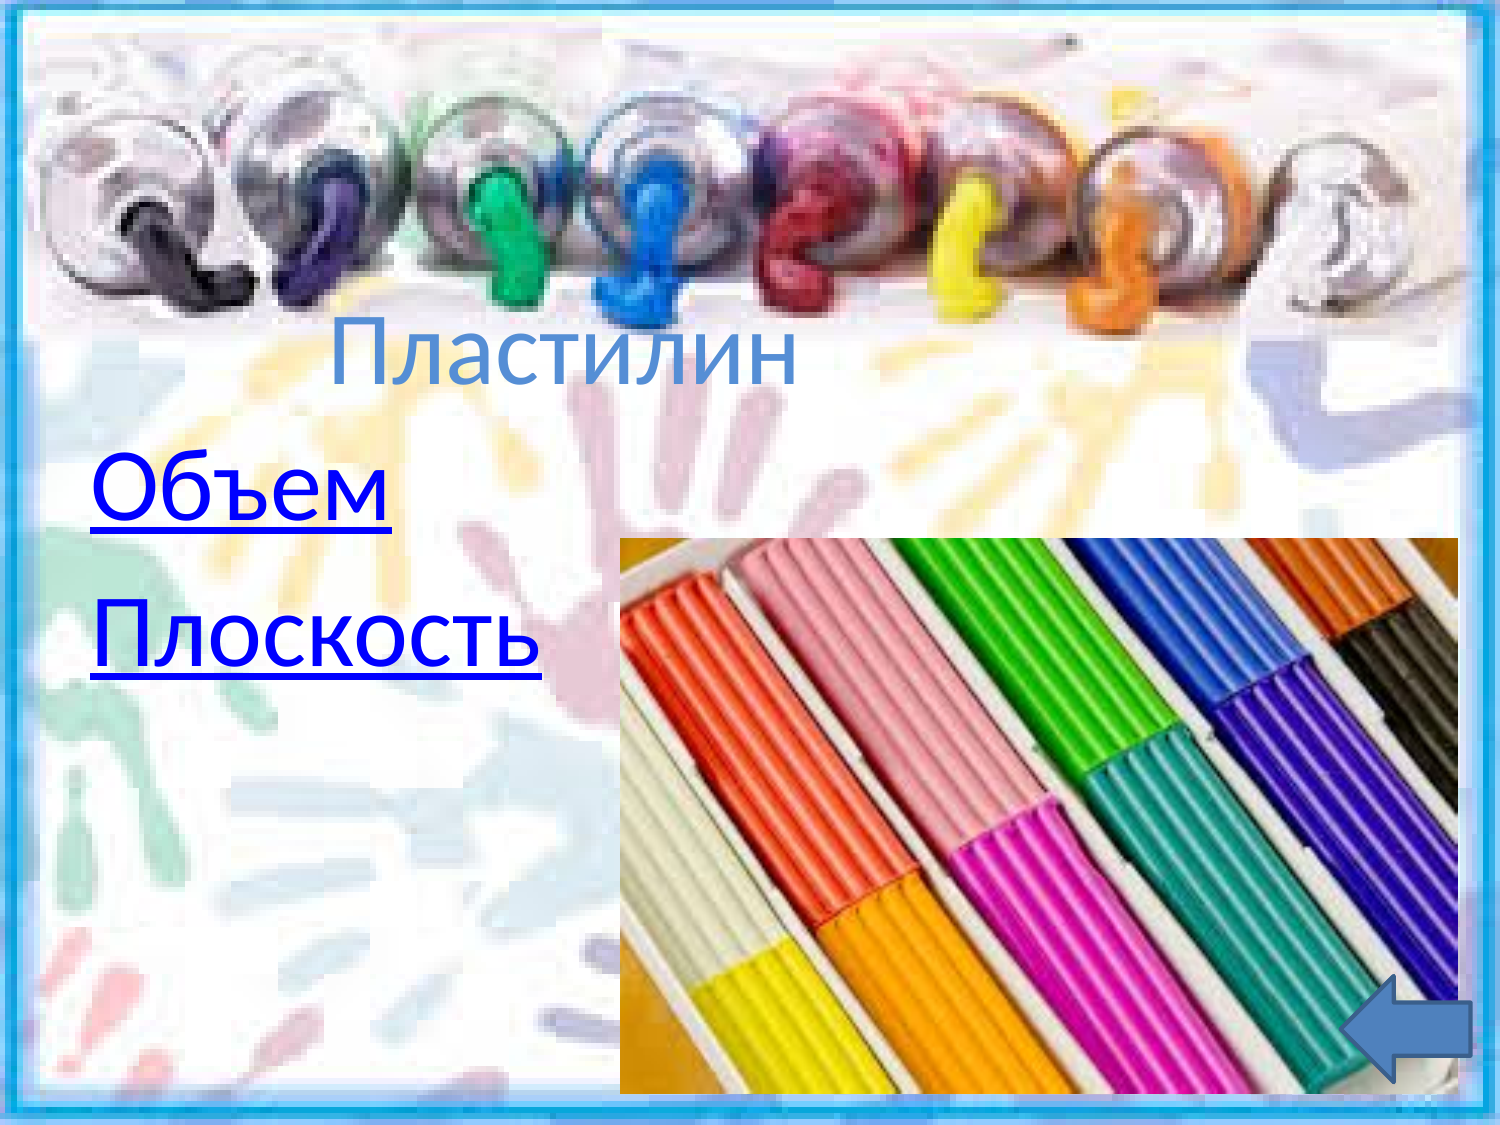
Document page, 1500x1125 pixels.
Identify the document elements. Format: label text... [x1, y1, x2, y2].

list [619, 538, 1458, 1095]
title Пластилин [312, 255, 1427, 431]
picture [0, 0, 1500, 1125]
list Объем Плоскость [75, 408, 738, 1005]
text_box [1462, 1000, 1473, 1058]
